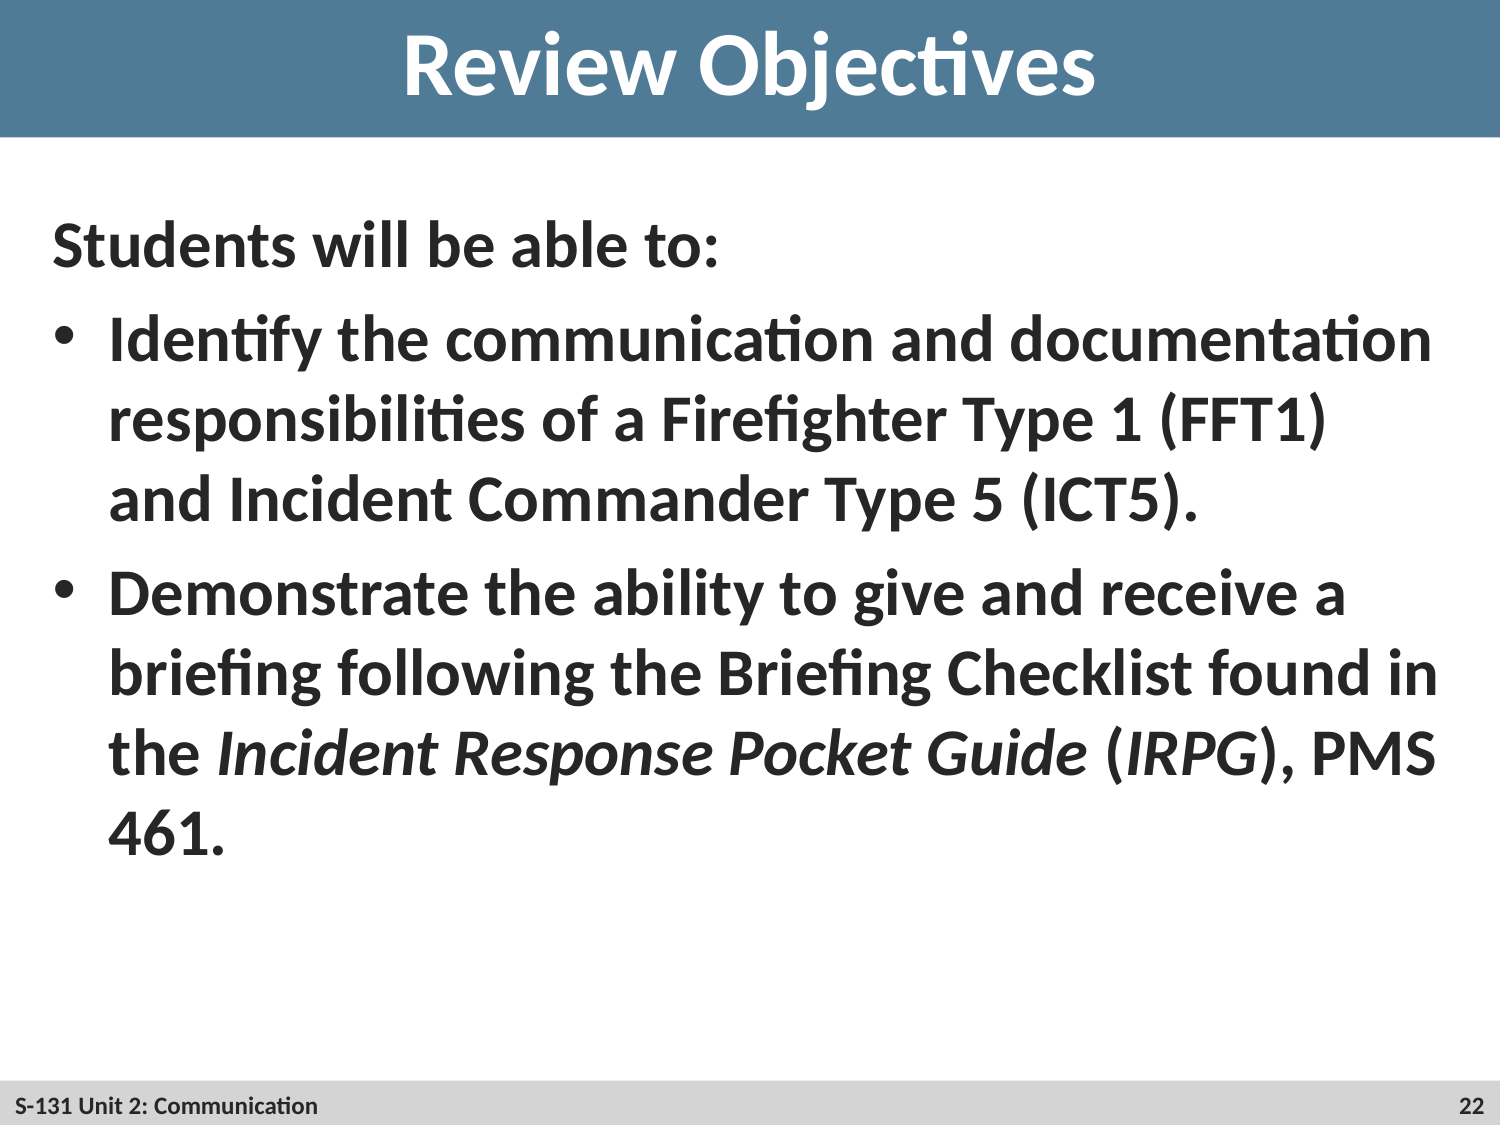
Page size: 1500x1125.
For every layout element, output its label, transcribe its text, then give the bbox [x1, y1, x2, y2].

list Students will be able to: Identify the communication and documentation responsibilities of a Firefighter Type 1 (FFT1) and Incident Commander Type 5 (ICT5). Demonstrate the ability to give and receive a briefing following the Briefing Checklist found in the Incident Response Pocket Guide (IRPG), PMS 461. [37, 193, 1463, 1063]
title Review Objectives [75, 12, 1425, 105]
